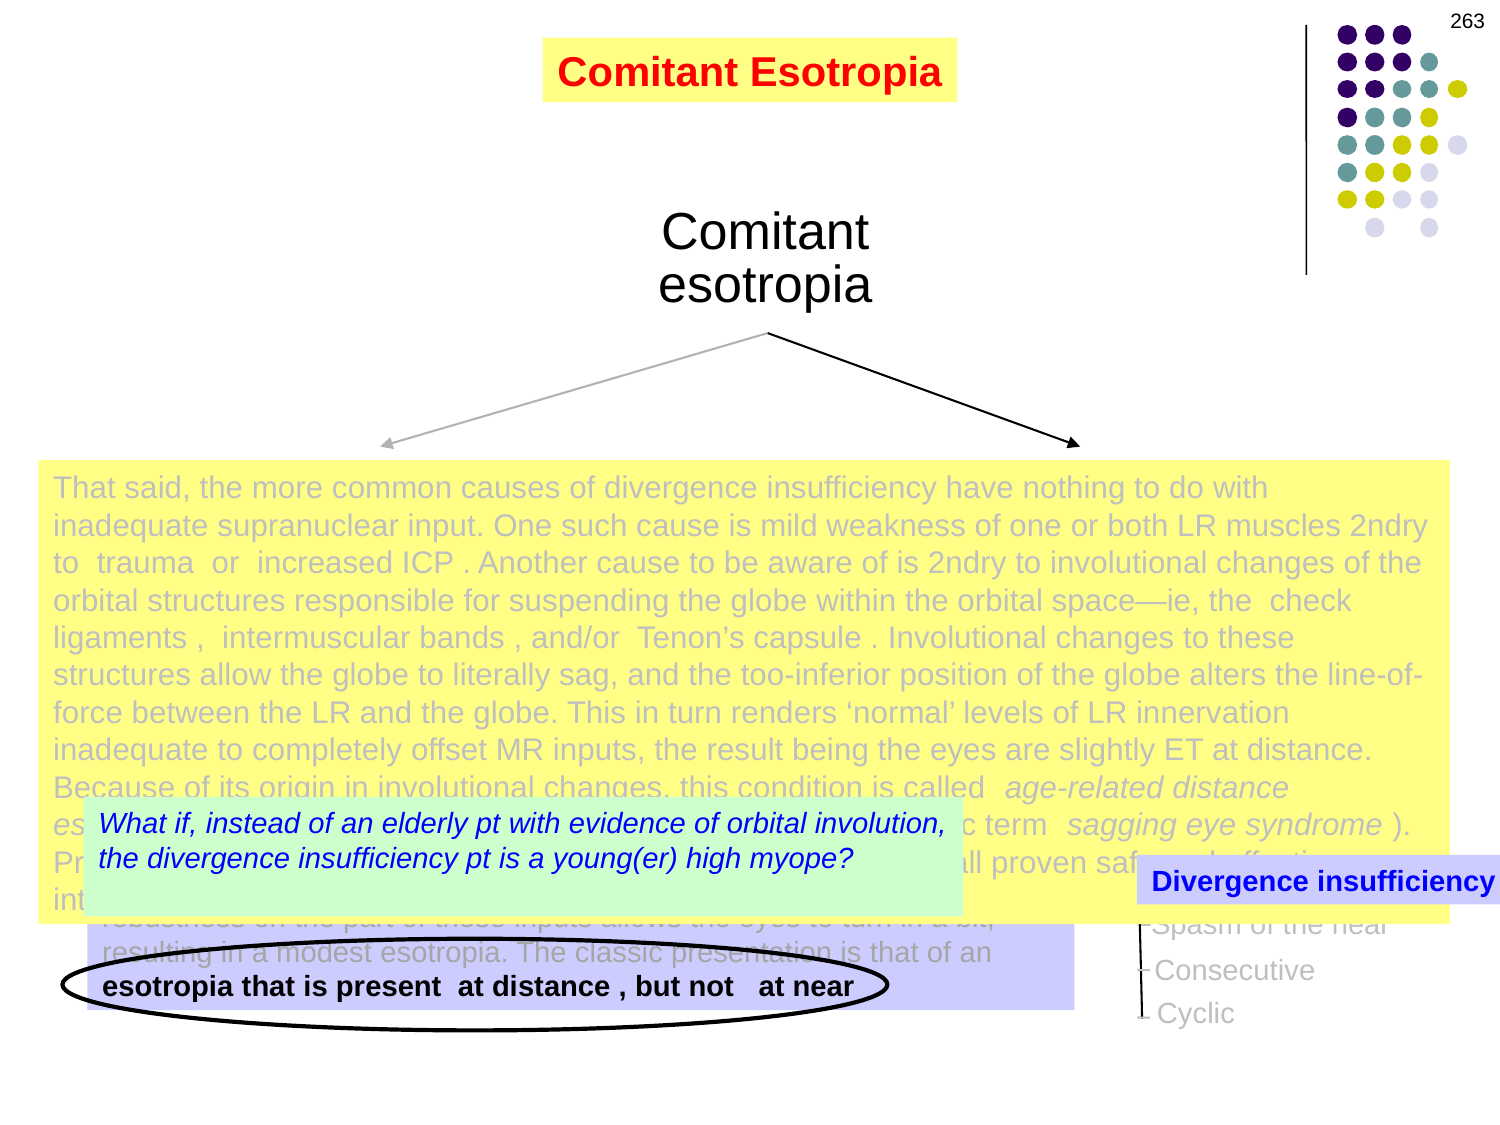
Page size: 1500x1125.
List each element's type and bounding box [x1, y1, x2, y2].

text_box [38, 451, 1500, 1038]
text_box [542, 37, 958, 103]
slide_number [1149, 0, 1500, 75]
text_box [643, 199, 888, 321]
text_box [380, 332, 1081, 450]
